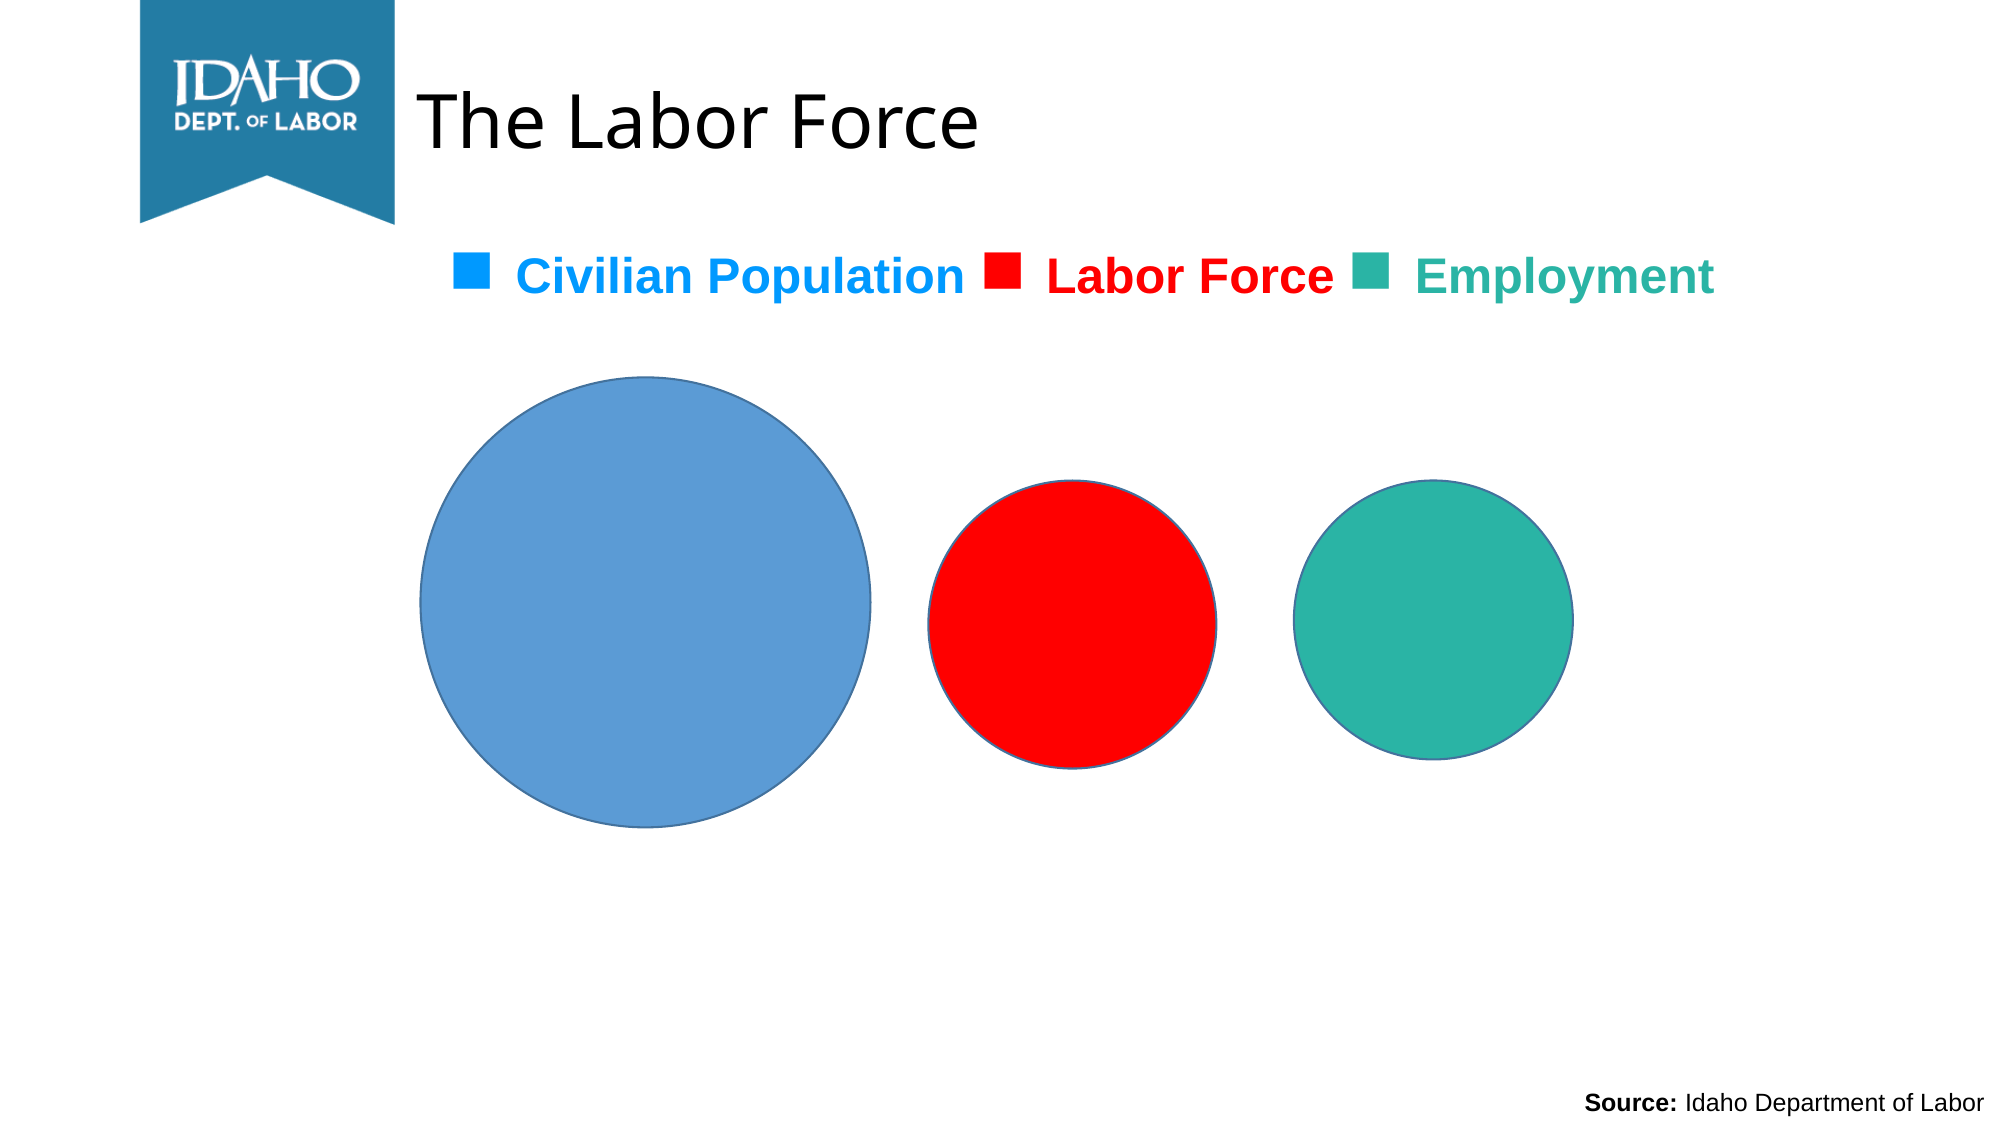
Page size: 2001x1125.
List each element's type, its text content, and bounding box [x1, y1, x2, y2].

text_box [419, 376, 872, 829]
text_box Source: Idaho Department of Labor [1389, 1079, 2000, 1125]
picture [0, 0, 2001, 1125]
text_box ■ Civilian Population ■ Labor Force ■ Employment [434, 210, 1916, 376]
text_box [927, 479, 1218, 770]
title The Labor Force [401, 15, 1928, 233]
text_box [1292, 479, 1574, 761]
